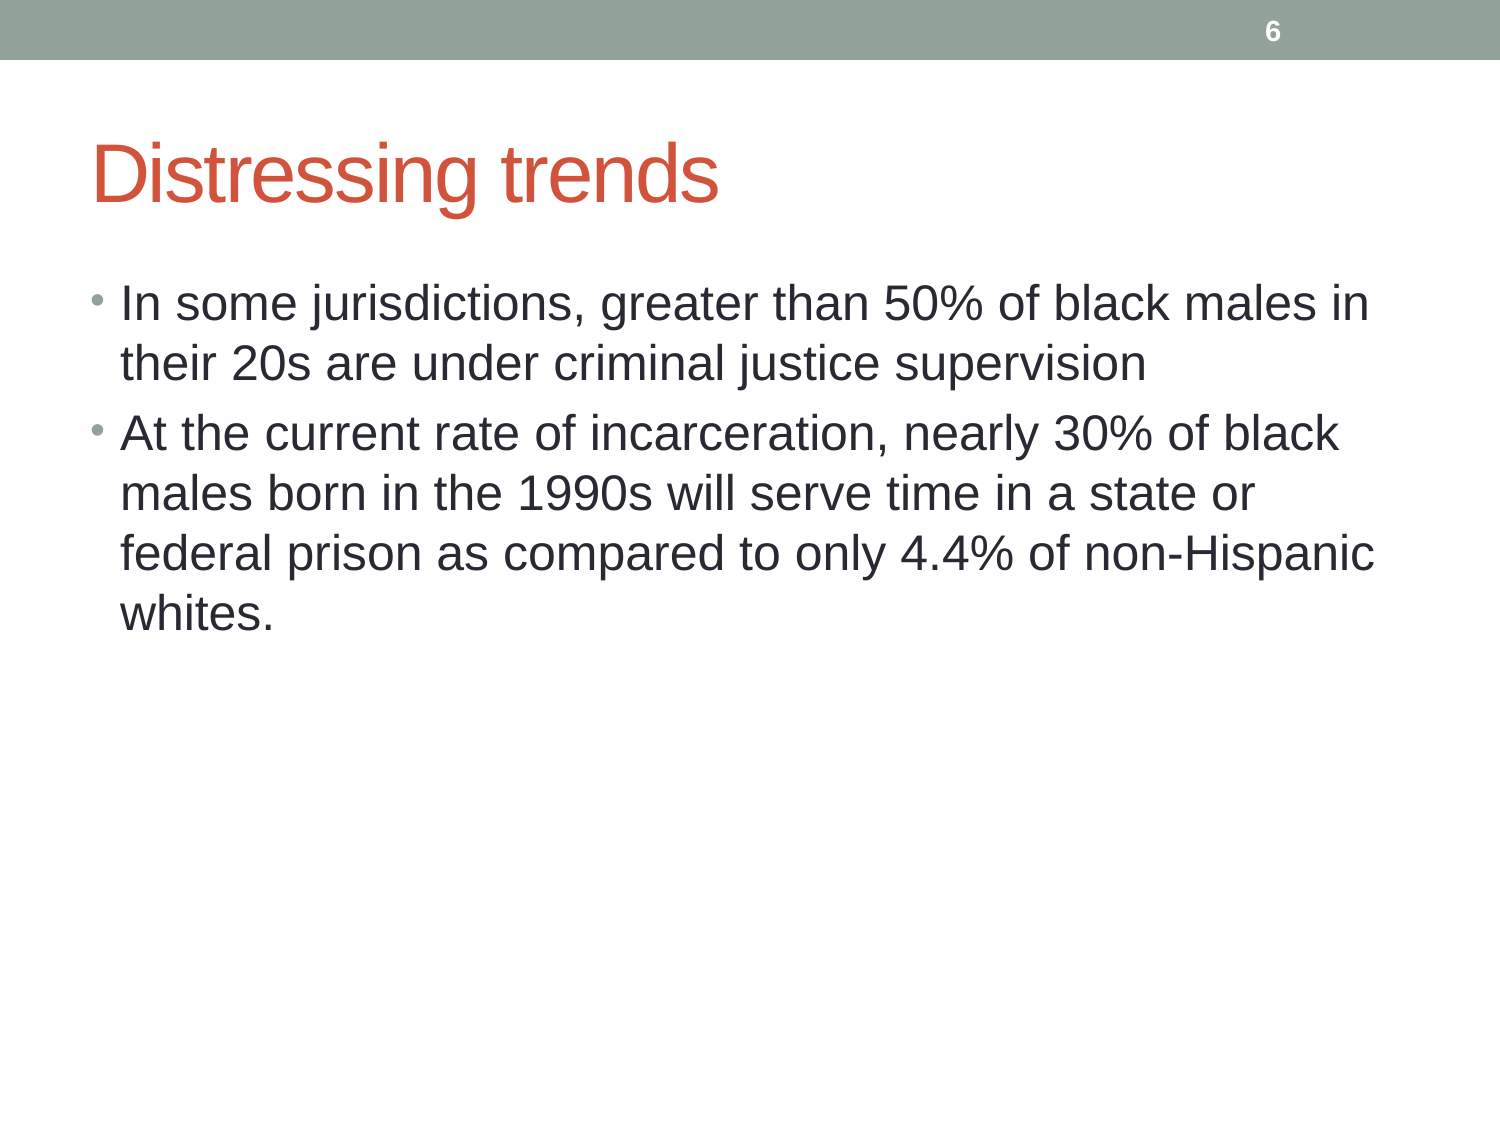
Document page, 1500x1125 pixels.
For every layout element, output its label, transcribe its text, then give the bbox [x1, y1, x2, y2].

list In some jurisdictions, greater than 50% of black males in their 20s are under criminal justice supervision At the current rate of incarceration, nearly 30% of black males born in the 1990s will serve time in a state or federal prison as compared to only 4.4% of non-Hispanic whites. [75, 262, 1425, 1063]
slide_number 6 [1250, 3, 1425, 57]
title Distressing trends [75, 87, 1425, 250]
